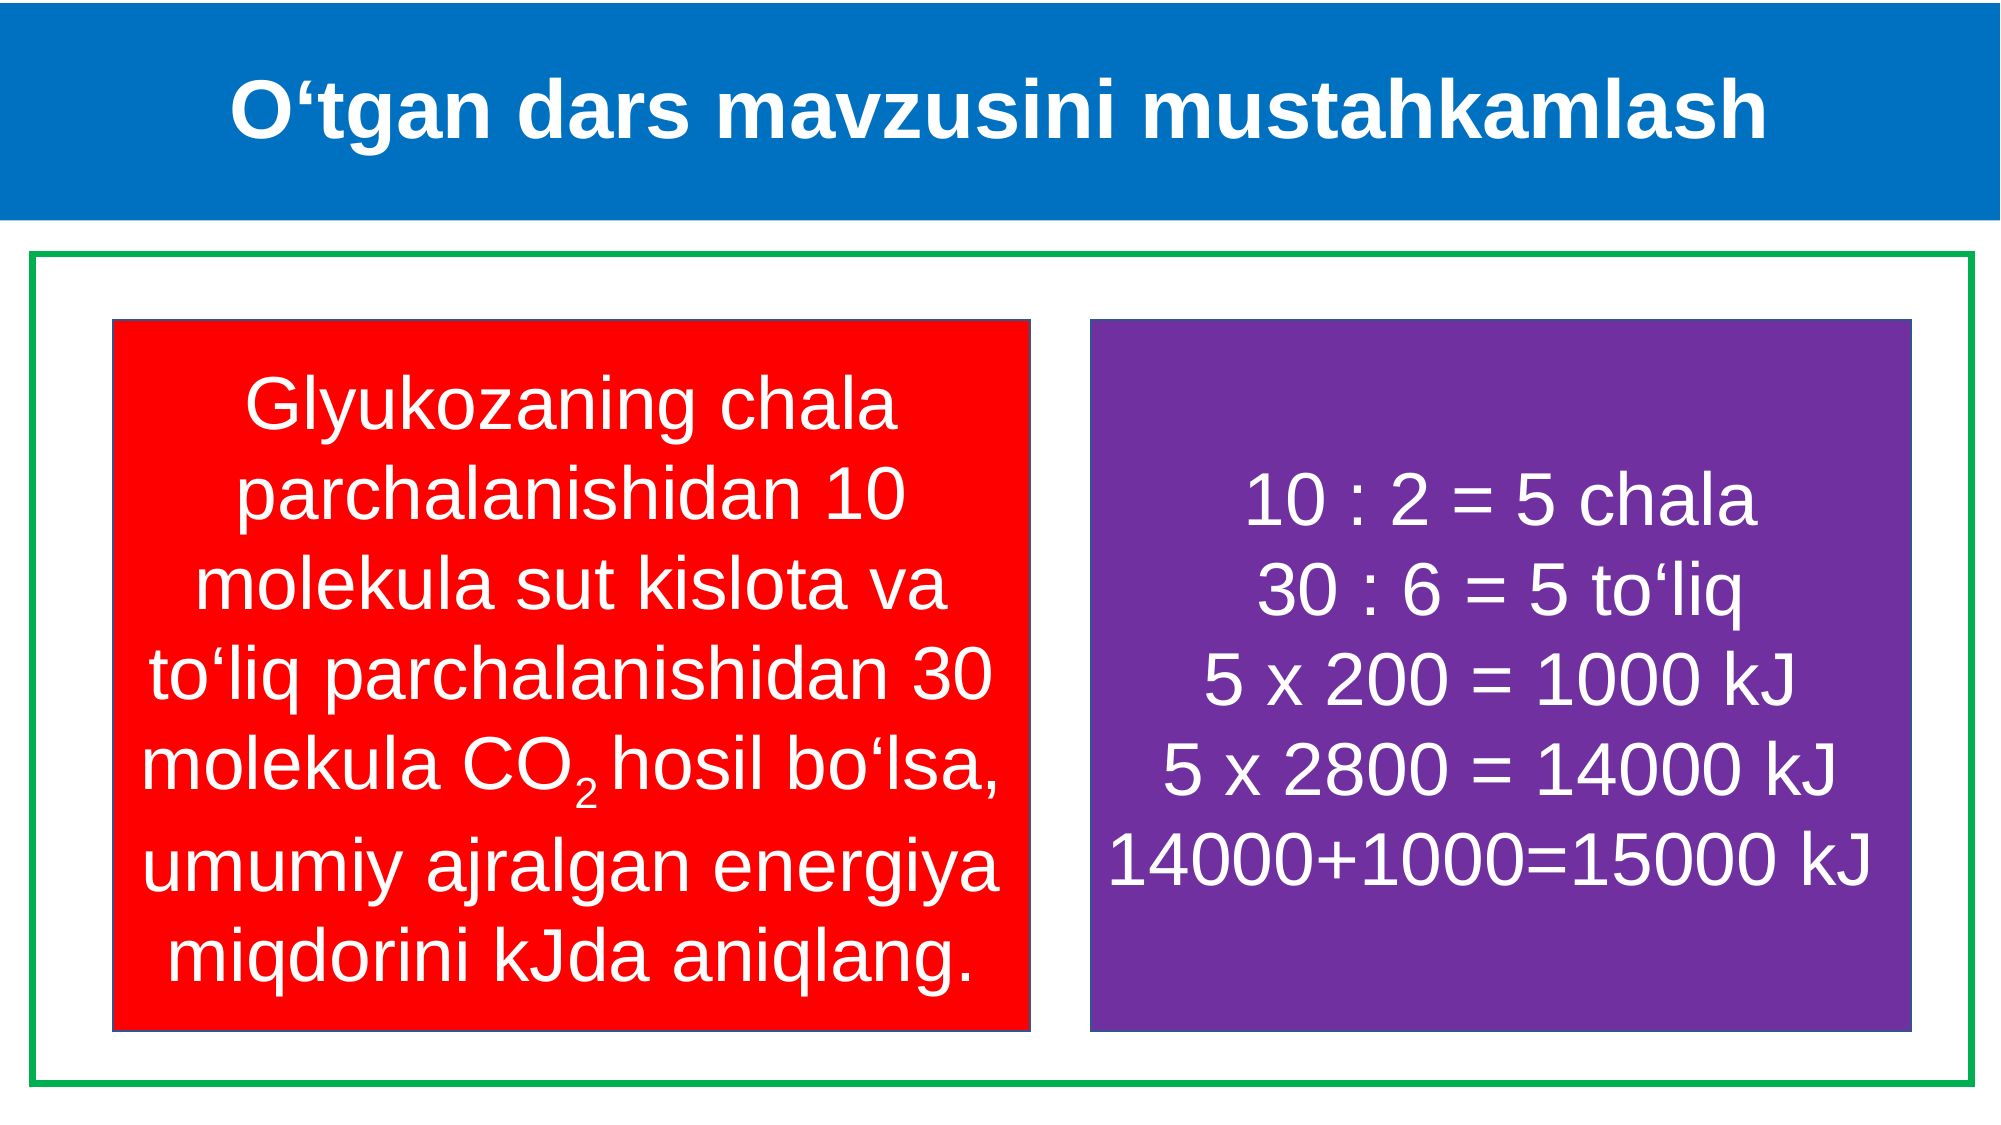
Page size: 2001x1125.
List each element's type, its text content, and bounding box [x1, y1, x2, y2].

text_box 10 : 2 = 5 chala 30 : 6 = 5 to‘liq 5 x 200 = 1000 kJ 5 x 2800 = 14000 kJ 14000+1000=15000 kJ [1090, 319, 1912, 1032]
text_box [32, 253, 1973, 1085]
title O‘tgan dars mavzusini mustahkamlash [0, 3, 2000, 221]
text_box Glyukozaning chala parchalanishidan 10 molekula sut kislota va to‘liq parchalanishidan 30 molekula CO2 hosil bo‘lsa, umumiy ajralgan energiya miqdorini kJda aniqlang. [112, 319, 1031, 1032]
